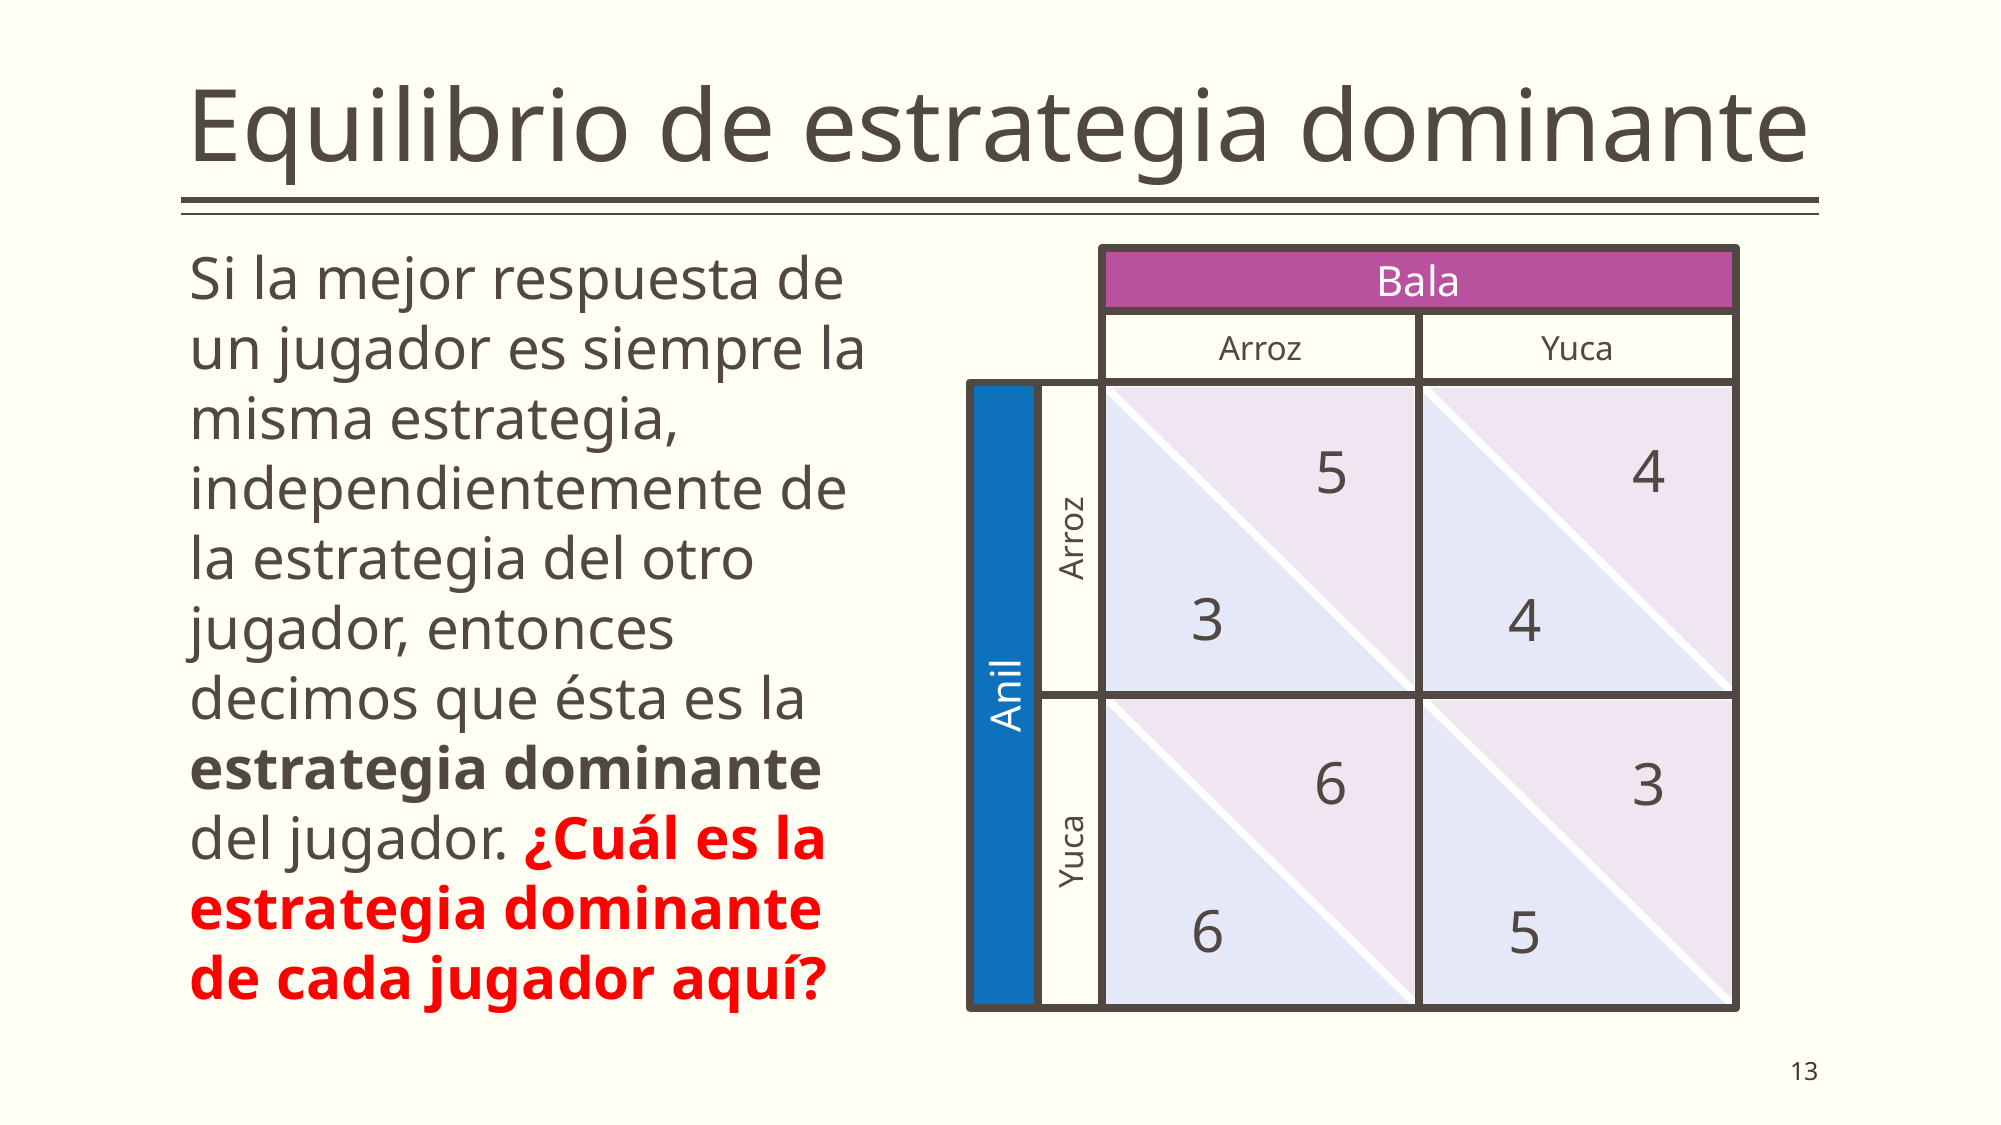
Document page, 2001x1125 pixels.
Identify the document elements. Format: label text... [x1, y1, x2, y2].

text_box Anil [966, 379, 1042, 1012]
slide_number 13 [1518, 1042, 1819, 1103]
text_box Yuca [1041, 691, 1099, 1012]
text_box [1098, 691, 1416, 1012]
text_box Arroz [1098, 307, 1423, 379]
text_box [1415, 691, 1740, 1012]
text_box Yuca [1423, 314, 1740, 380]
text_box Si la mejor respuesta de un jugador es siempre la misma estrategia, independientemente de la estrategia del otro jugador, entonces decimos que ésta es la estrategia dominante del jugador. ¿Cuál es la estrategia dominante de cada jugador aquí? [175, 233, 897, 1019]
text_box Bala [1098, 244, 1740, 315]
text_box [1422, 379, 1740, 692]
text_box Arroz [1041, 379, 1099, 691]
text_box [1098, 379, 1423, 692]
title Equilibrio de estrategia dominante [181, 10, 1819, 191]
